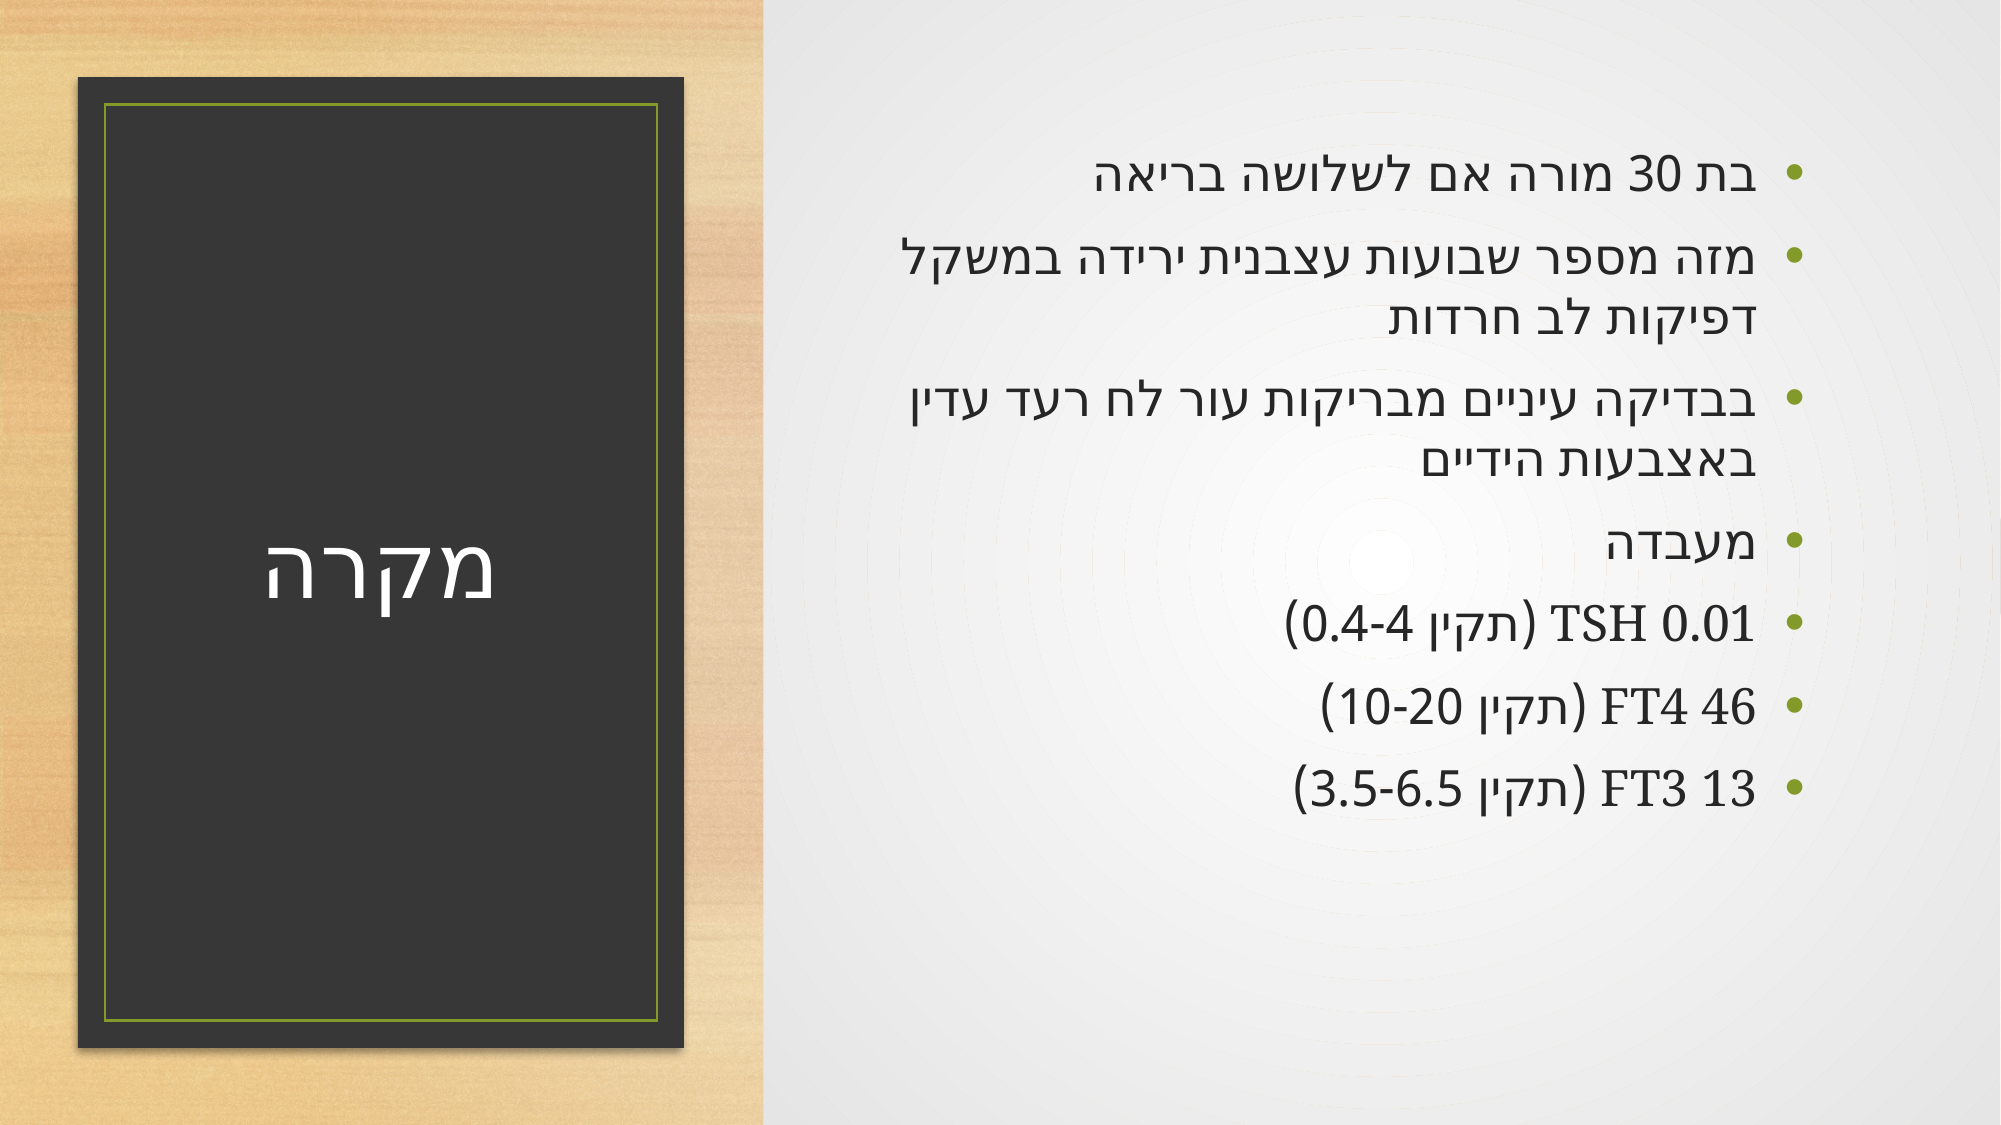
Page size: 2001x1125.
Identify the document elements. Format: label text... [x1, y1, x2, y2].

title מקרה [156, 156, 605, 968]
list בת 30 מורה אם לשלושה בריאה מזה מספר שבועות עצבנית ירידה במשקל דפיקות לב חרדות בבדיקה עיניים מבריקות עור לח רעד עדין באצבעות הידיים מעבדה TSH 0.01 (תקין 0.4-4) FT4 46 (תקין 10-20) FT3 13 (תקין 3.5-6.5) [843, 77, 1820, 964]
text_box [762, 0, 2000, 1125]
text_box [0, 0, 762, 1125]
text_box [104, 103, 658, 1021]
text_box [77, 76, 685, 1049]
